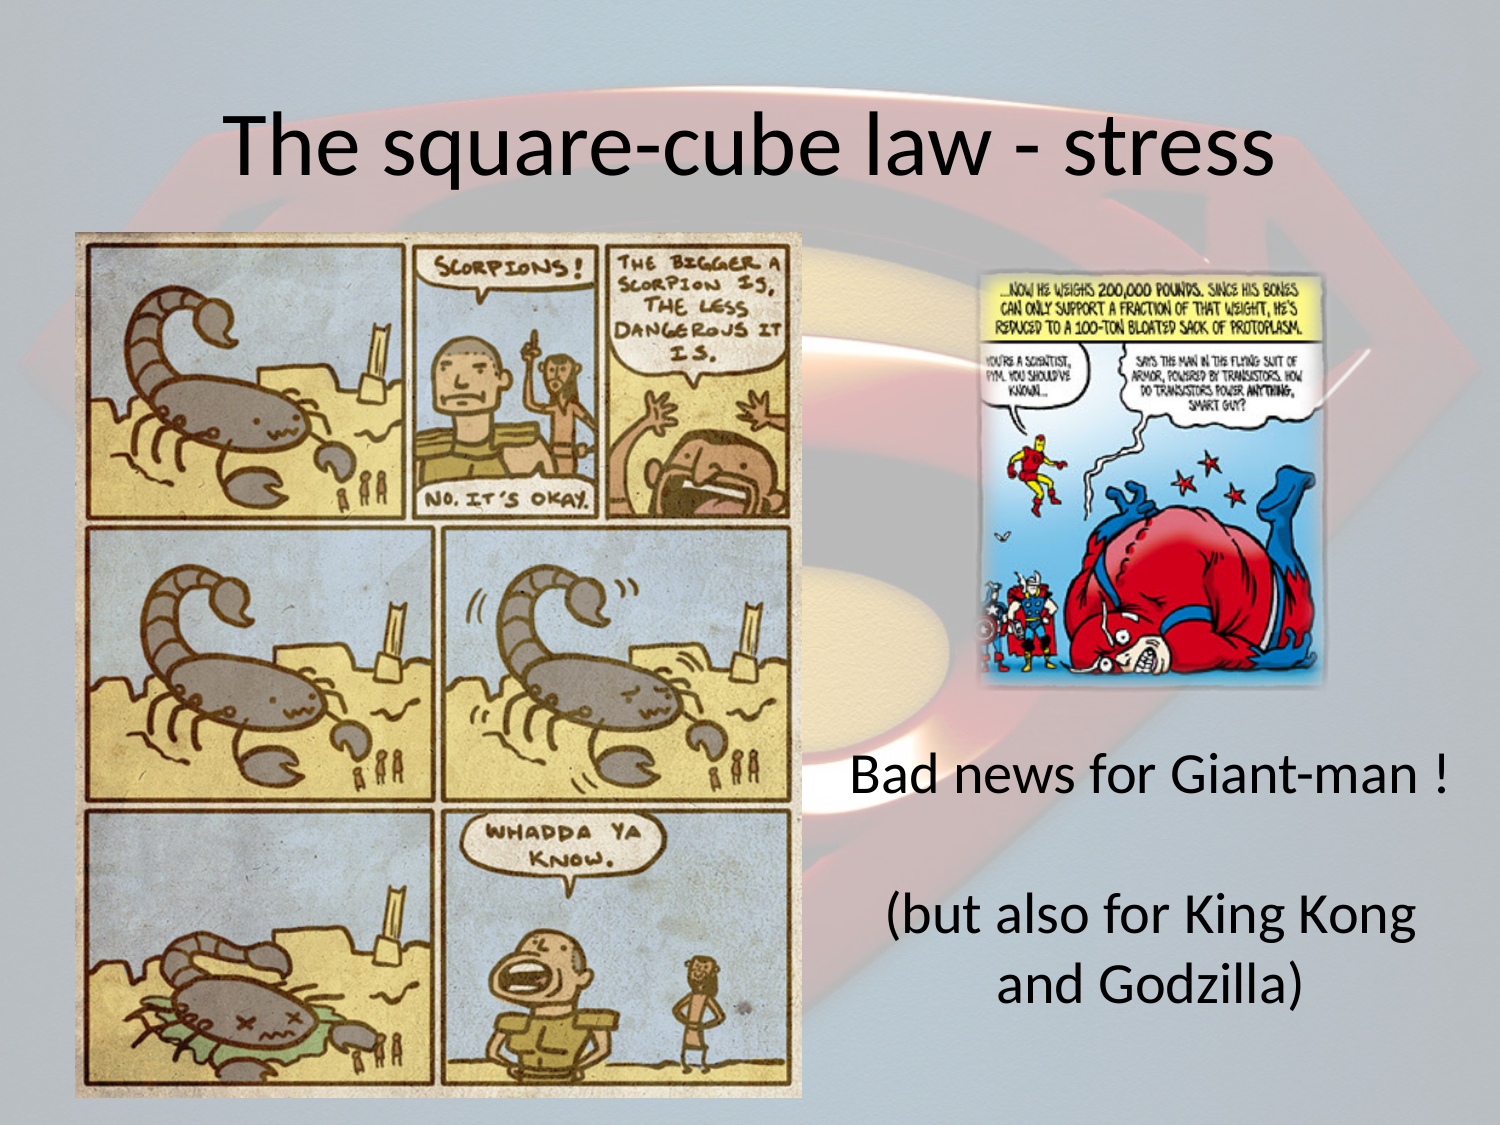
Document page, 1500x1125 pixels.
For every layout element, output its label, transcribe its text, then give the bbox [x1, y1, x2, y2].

picture [74, 232, 803, 1098]
title The square-cube law - stress [75, 45, 1425, 233]
text_box Bad news for Giant-man ! (but also for King Kong and Godzilla) [823, 727, 1478, 1023]
picture [969, 262, 1335, 697]
